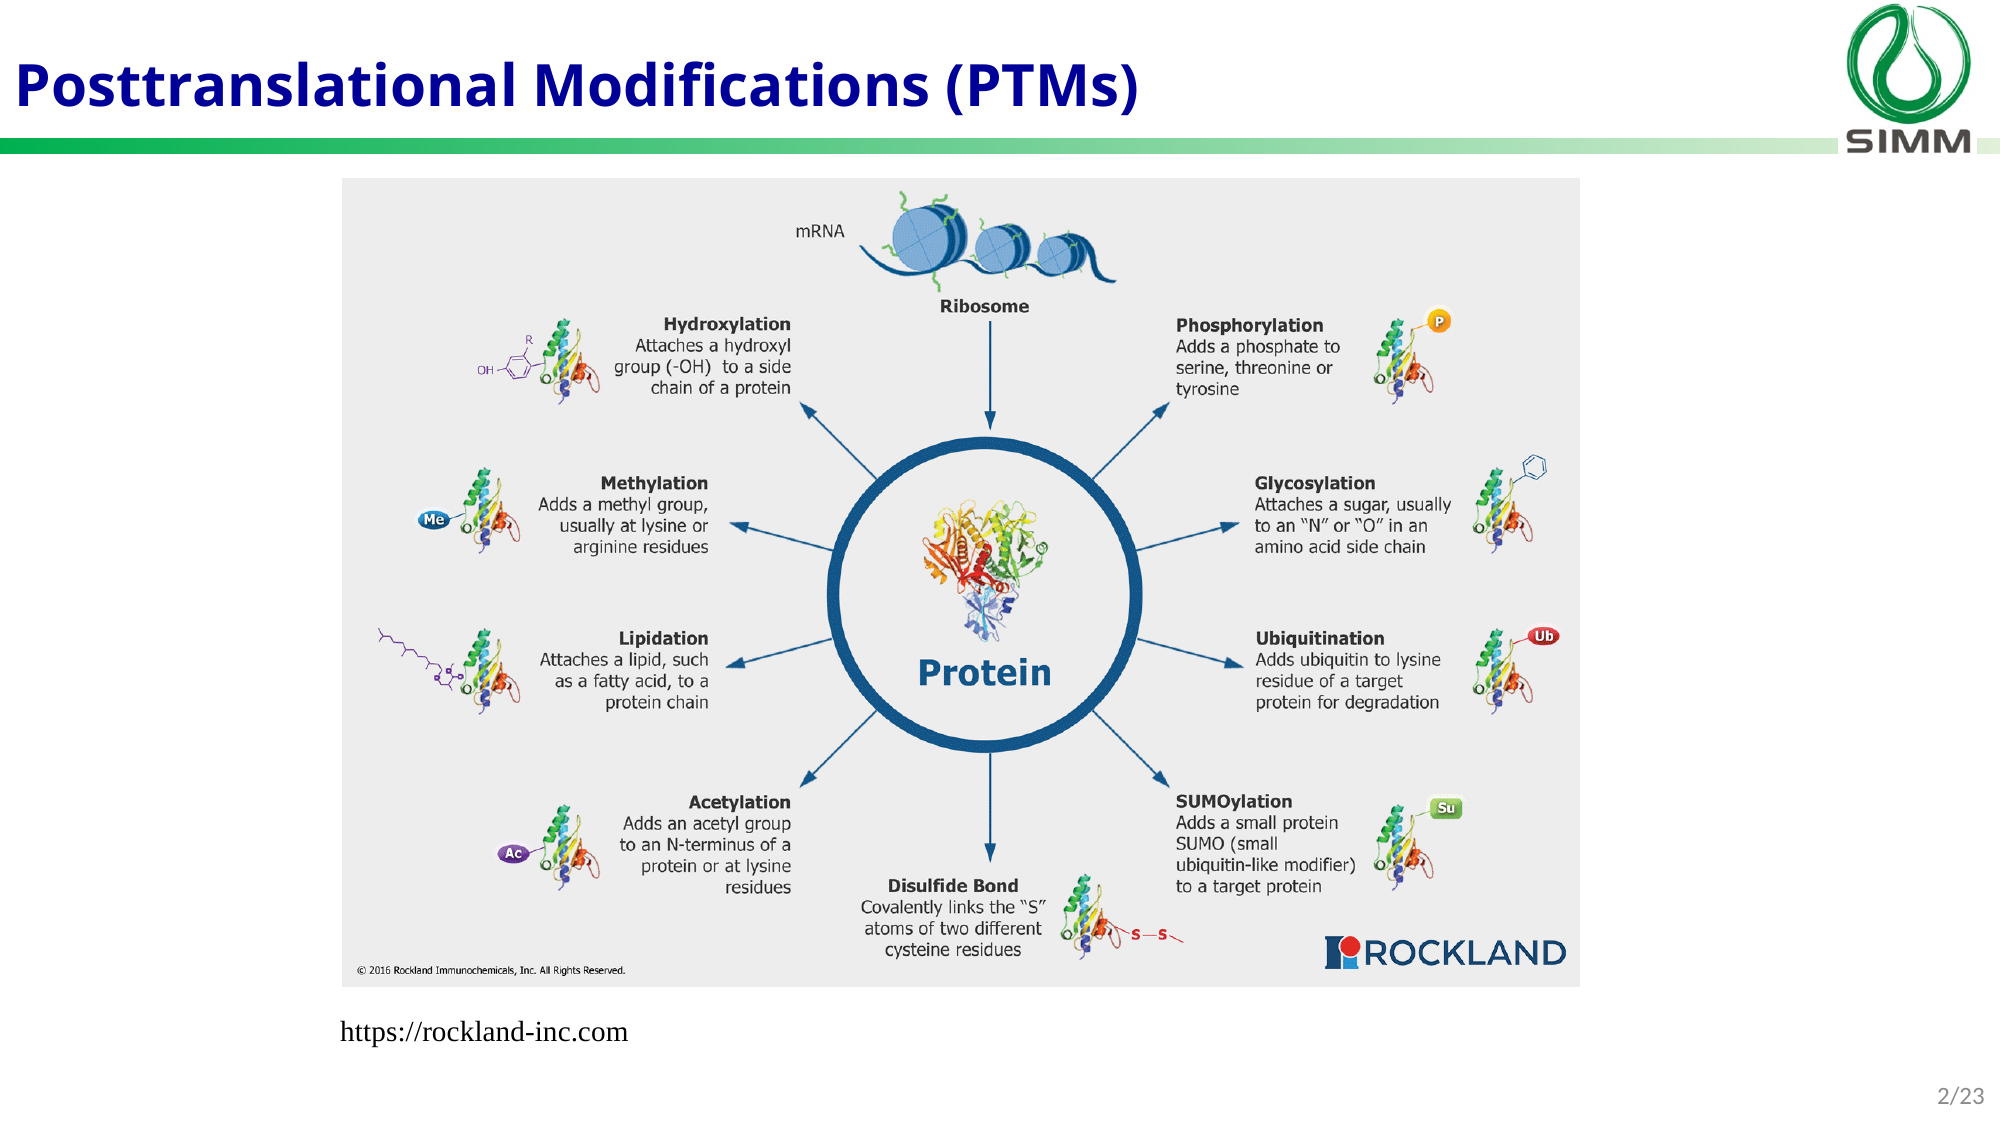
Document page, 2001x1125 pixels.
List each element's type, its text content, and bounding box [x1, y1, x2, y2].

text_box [0, 0, 2000, 157]
text_box https://rockland-inc.com [325, 1004, 787, 1055]
slide_number 2/23 [1650, 1065, 2000, 1125]
picture [342, 178, 1580, 987]
